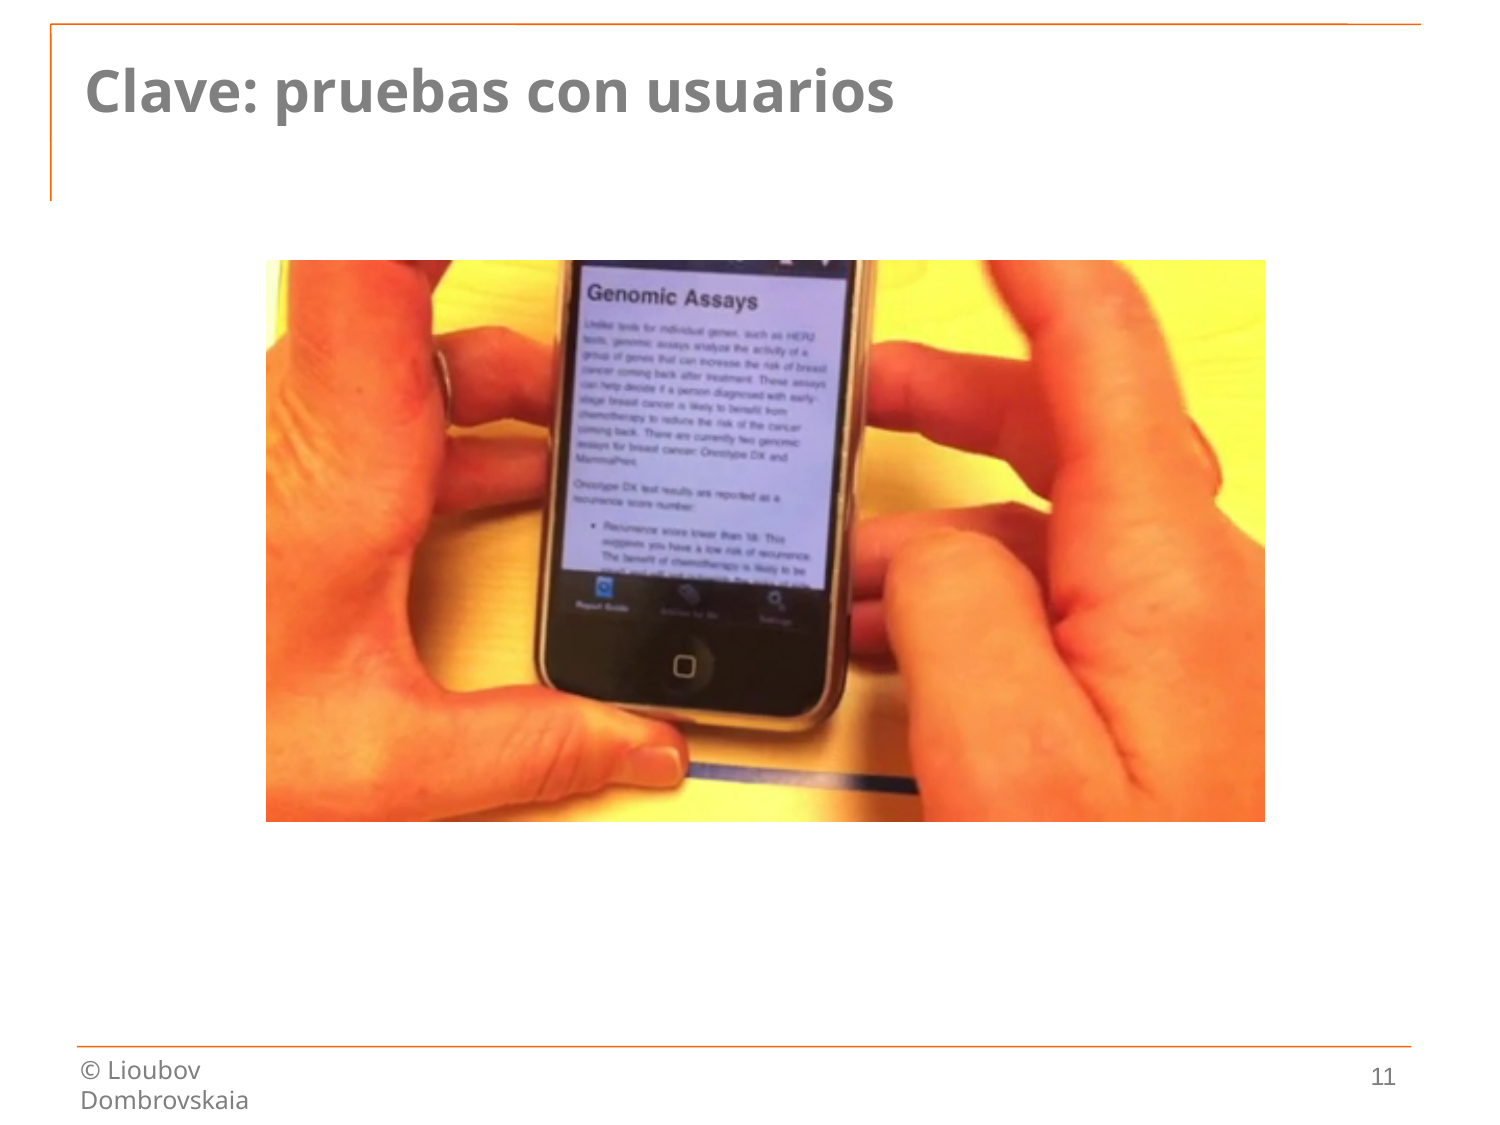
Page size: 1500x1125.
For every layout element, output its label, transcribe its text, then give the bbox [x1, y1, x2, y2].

slide_number 11 [1098, 1022, 1412, 1099]
title Clave: pruebas con usuarios [66, 37, 1426, 201]
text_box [265, 259, 1266, 823]
